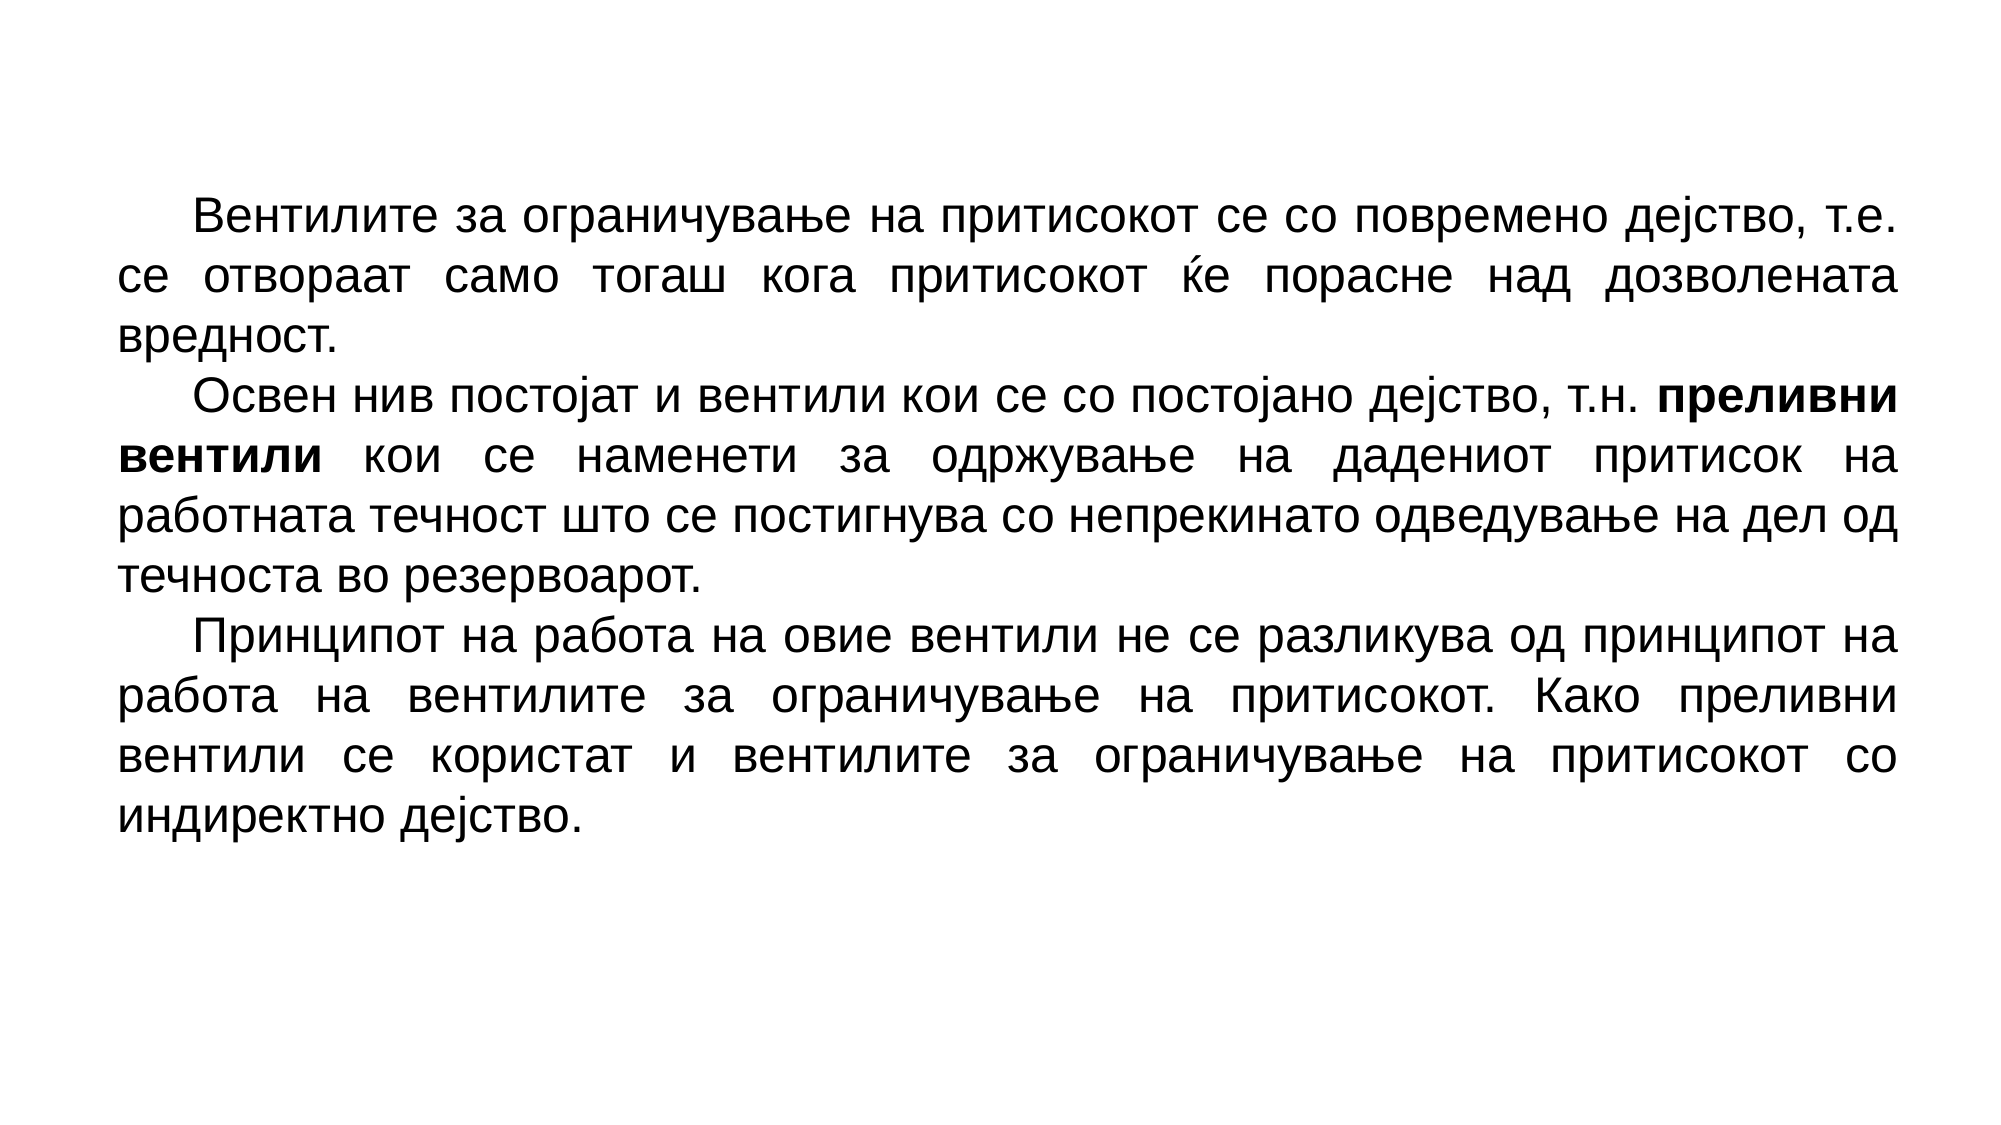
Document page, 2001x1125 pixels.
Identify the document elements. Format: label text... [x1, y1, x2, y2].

text_box Вентилите за ограничување на притисокот се со повремено дејство, т.е. се отвораат само тогаш кога притисокот ќе порасне над дозволената вредност. Освен нив постојат и вентили кои се со постојано дејство, т.н. преливни вентили кои се наменети за одржување на дадениот притисок на работната течност што се постигнува со непрекинато одведување на дел од течноста во резервоарот. Принципот на работа на овие вентили не се разликува од принципот на работа на вентилите за ограничување на притисокот. Како преливни вентили се користат и вентилите за ограничување на притисокот со индиректно дејство. [102, 174, 1914, 850]
